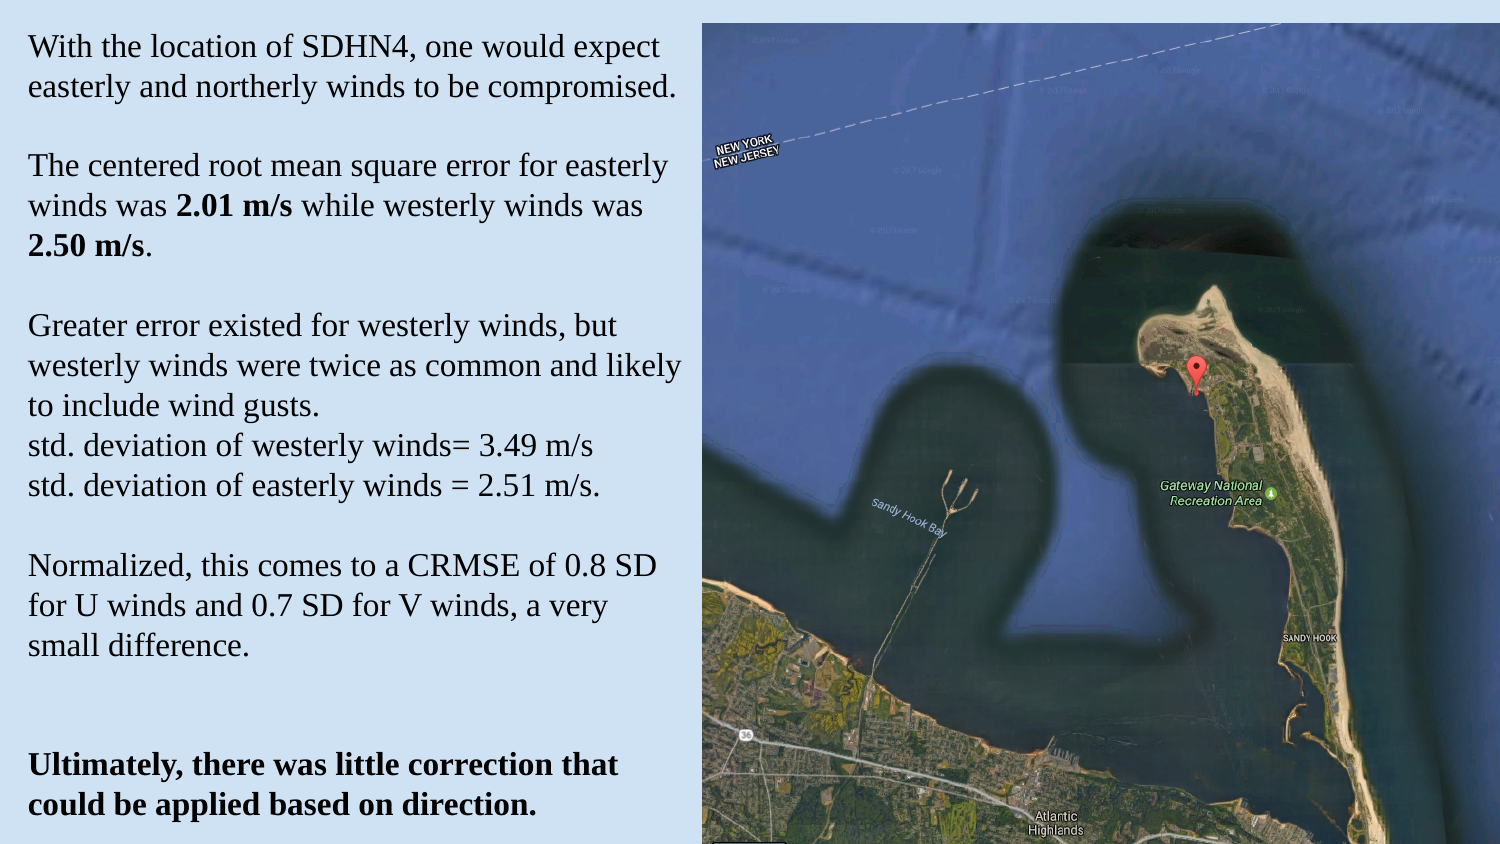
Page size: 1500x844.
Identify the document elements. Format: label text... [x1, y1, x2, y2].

text_box With the location of SDHN4, one would expect easterly and northerly winds to be compromised. The centered root mean square error for easterly winds was 2.01 m/s while westerly winds was 2.50 m/s. Greater error existed for westerly winds, but westerly winds were twice as common and likely to include wind gusts. std. deviation of westerly winds= 3.49 m/s std. deviation of easterly winds = 2.51 m/s. Normalized, this comes to a CRMSE of 0.8 SD for U winds and 0.7 SD for V winds, a very small difference. Ultimately, there was little correction that could be applied based on direction. [12, 8, 703, 829]
picture [702, 23, 1500, 844]
